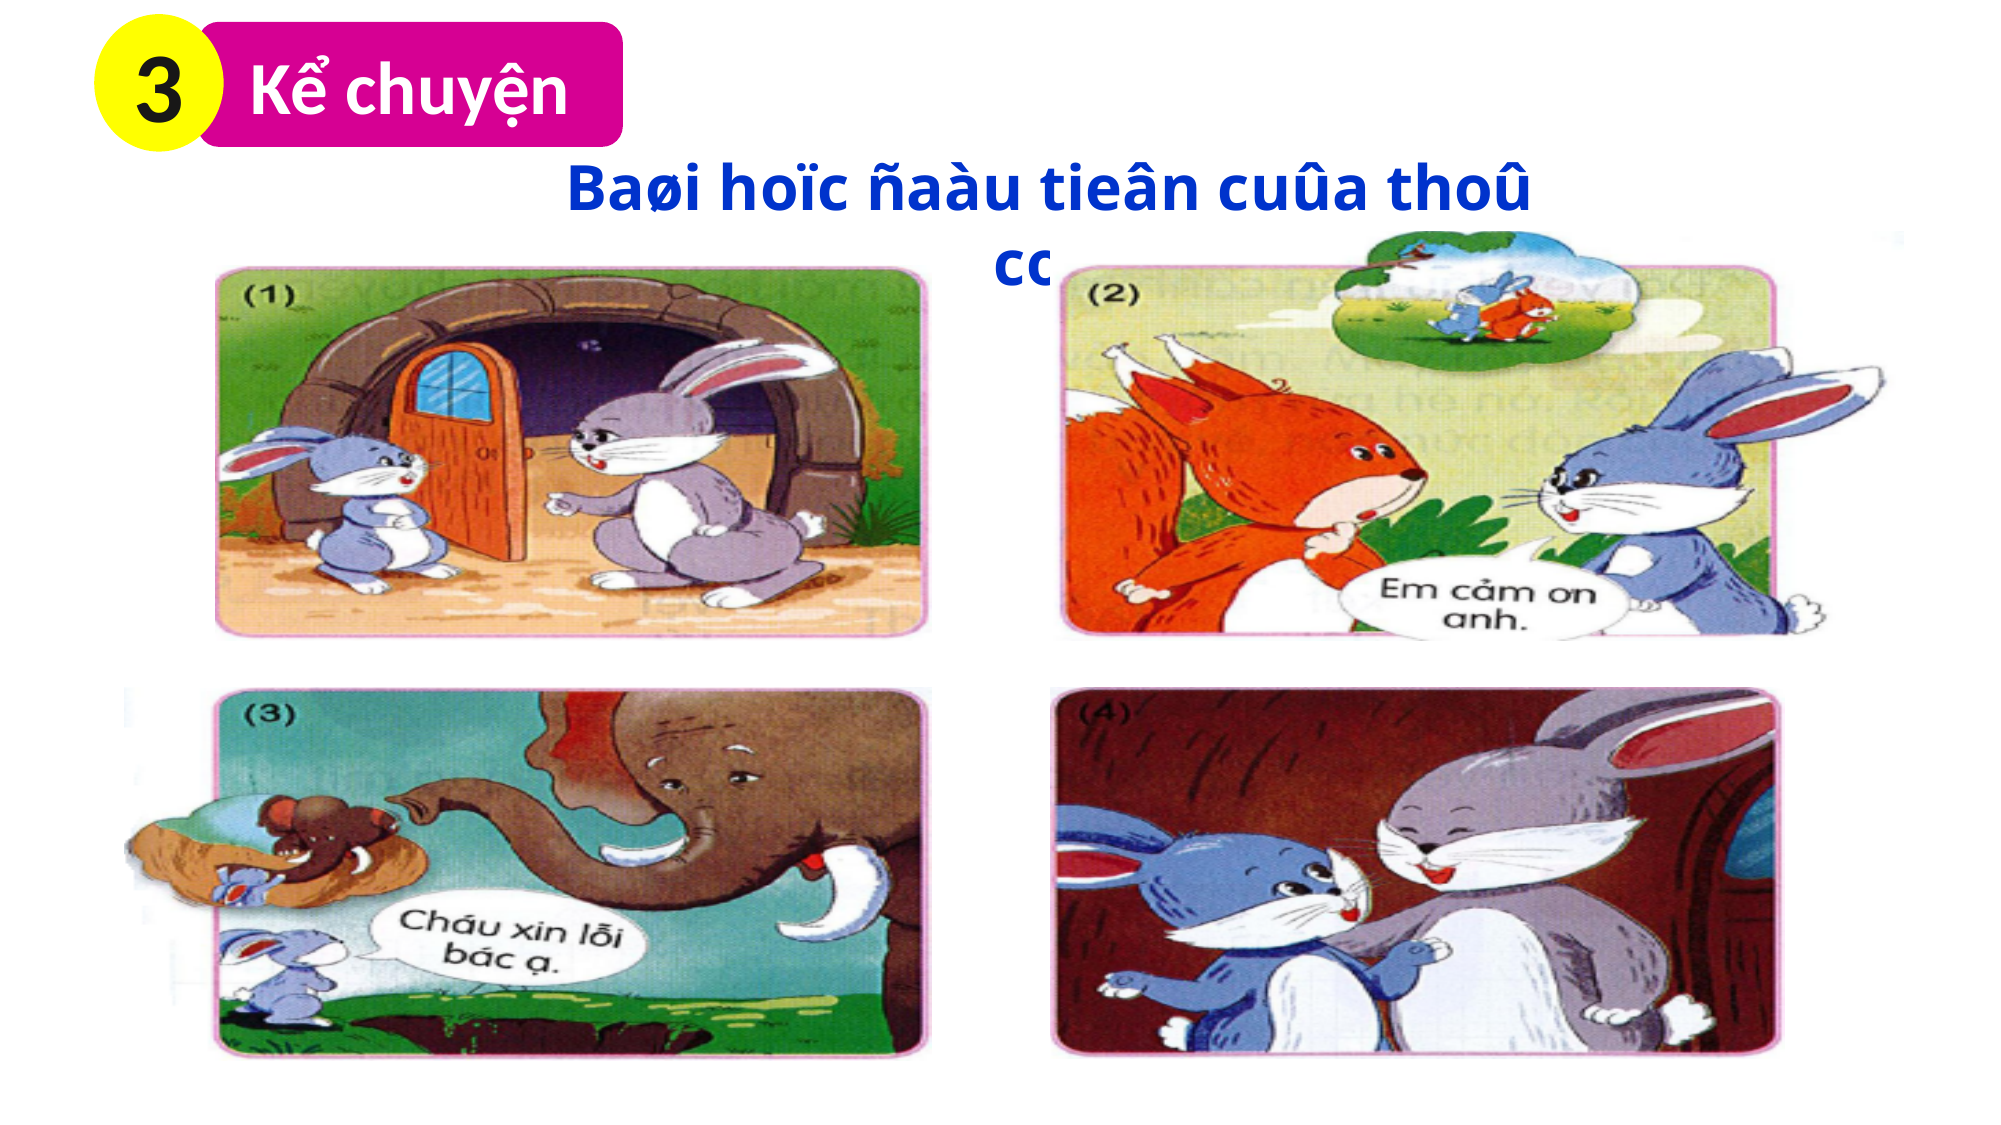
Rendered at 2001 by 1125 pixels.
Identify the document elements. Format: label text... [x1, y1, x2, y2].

picture [1049, 687, 1785, 1060]
text_box Baøi hoïc ñaàu tieân cuûa thoû con [492, 140, 1608, 306]
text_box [94, 14, 623, 152]
picture [124, 687, 932, 1061]
picture [215, 265, 932, 641]
picture [1049, 231, 1904, 641]
